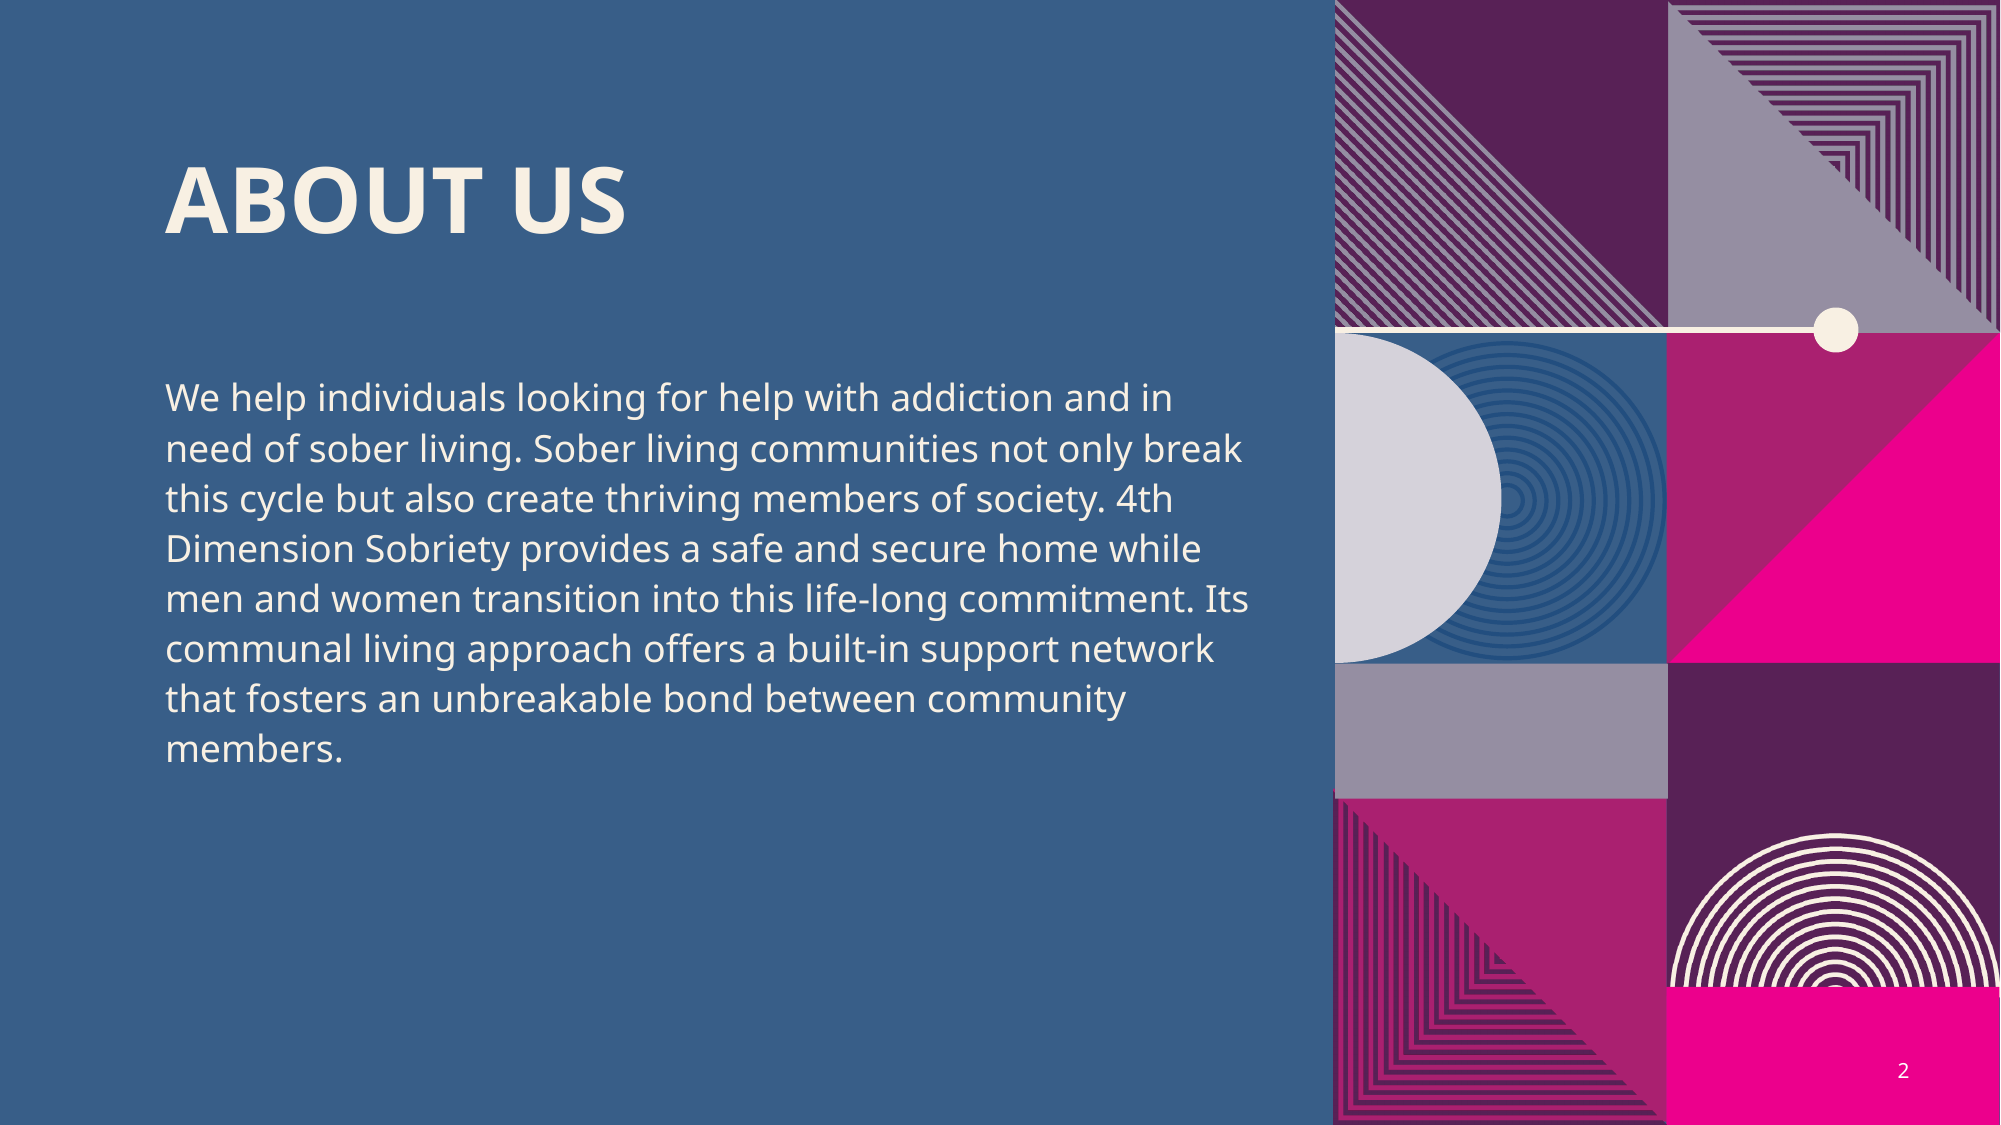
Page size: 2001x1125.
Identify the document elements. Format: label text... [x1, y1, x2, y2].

picture [1333, 791, 1667, 1125]
list We help individuals looking for help with addiction and in need of sober living. Sober living communities not only break this cycle but also create thriving members of society. 4th Dimension Sobriety provides a safe and secure home while men and women transition into this life-long commitment. Its communal living approach offers a built-in support network that fosters an unbreakable bond between community members. [150, 361, 1266, 992]
picture [1669, 833, 2001, 998]
slide_number 2 [1849, 1042, 1925, 1103]
title ABOUT US [150, 146, 1266, 361]
picture [1335, 0, 2001, 333]
